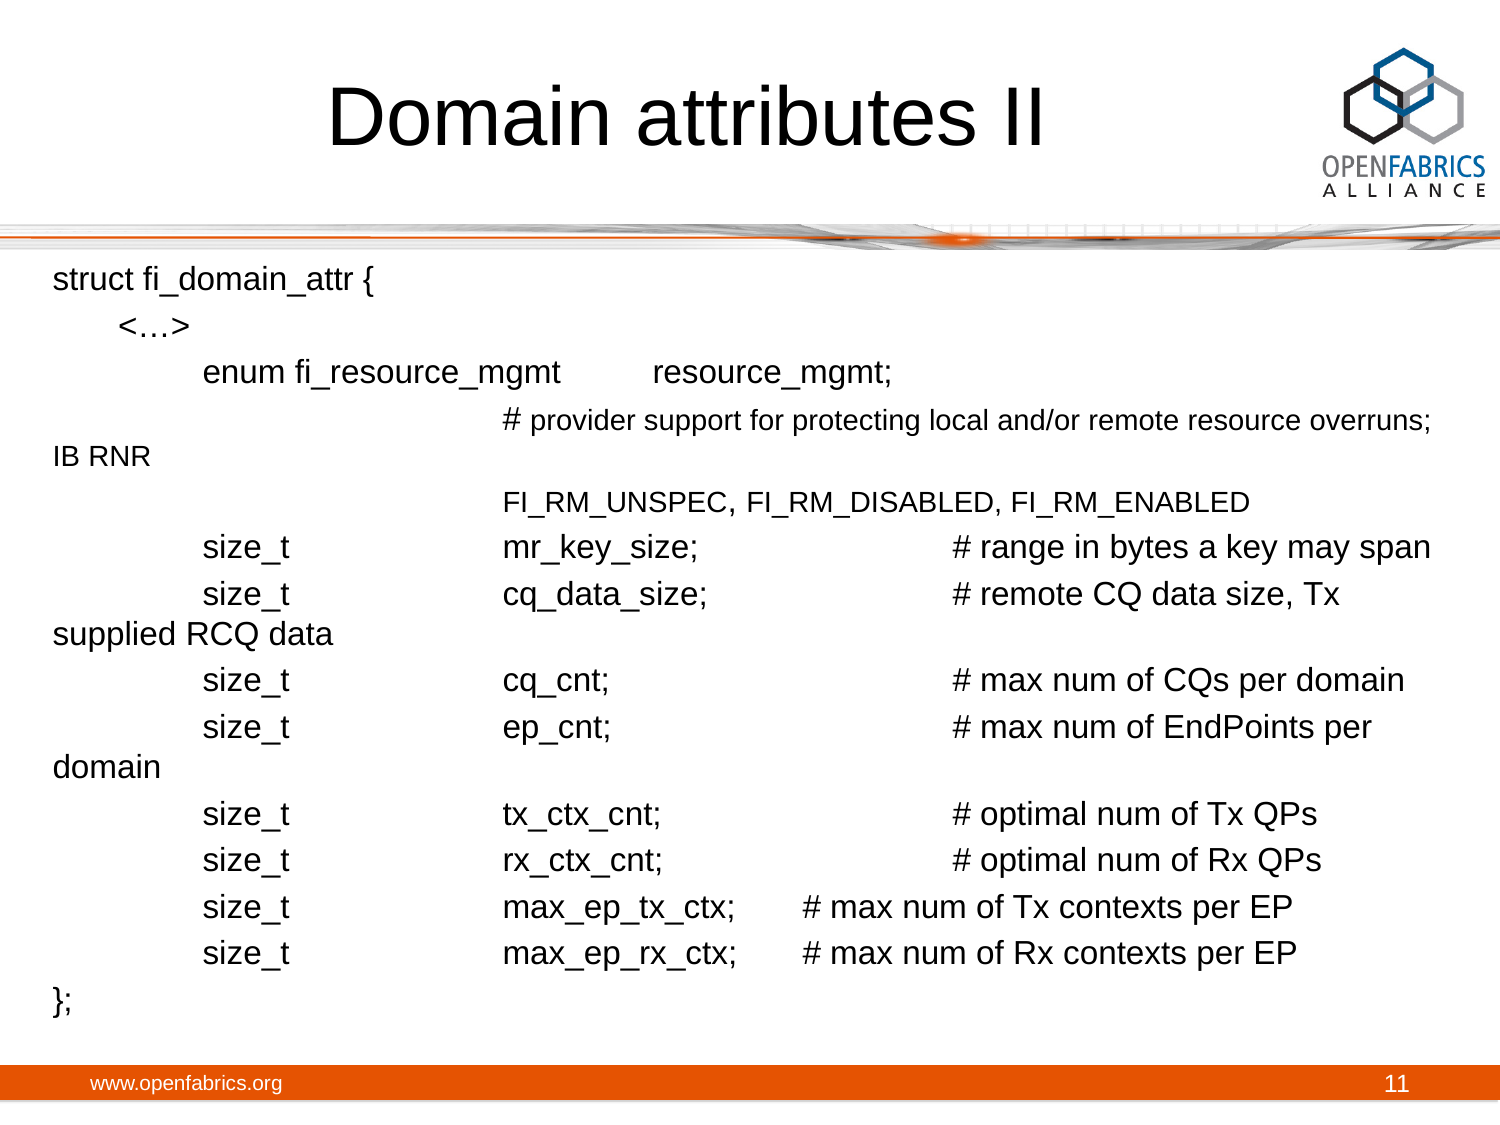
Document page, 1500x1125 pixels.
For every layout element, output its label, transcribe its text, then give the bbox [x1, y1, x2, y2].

slide_number 11 [1074, 1052, 1425, 1113]
picture [1312, 37, 1494, 219]
picture [0, 224, 1500, 236]
footer www.openfabrics.org [75, 1052, 550, 1113]
list struct fi_domain_attr { <…> enum fi_resource_mgmt resource_mgmt; # provider support for protecting local and/or remote resource overruns; IB RNR FI_RM_UNSPEC, FI_RM_DISABLED, FI_RM_ENABLED size_t mr_key_size; # range in bytes a key may span size_t cq_data_size; # remote CQ data size, Tx supplied RCQ data size_t cq_cnt; # max num of CQs per domain size_t ep_cnt; # max num of EndPoints per domain size_t tx_ctx_cnt; # optimal num of Tx QPs size_t rx_ctx_cnt; # optimal num of Rx QPs size_t max_ep_tx_ctx; # max num of Tx contexts per EP size_t max_ep_rx_ctx; # max num of Rx contexts per EP }; [37, 249, 1475, 1075]
picture [0, 239, 1500, 250]
title Domain attributes II [75, 37, 1300, 188]
